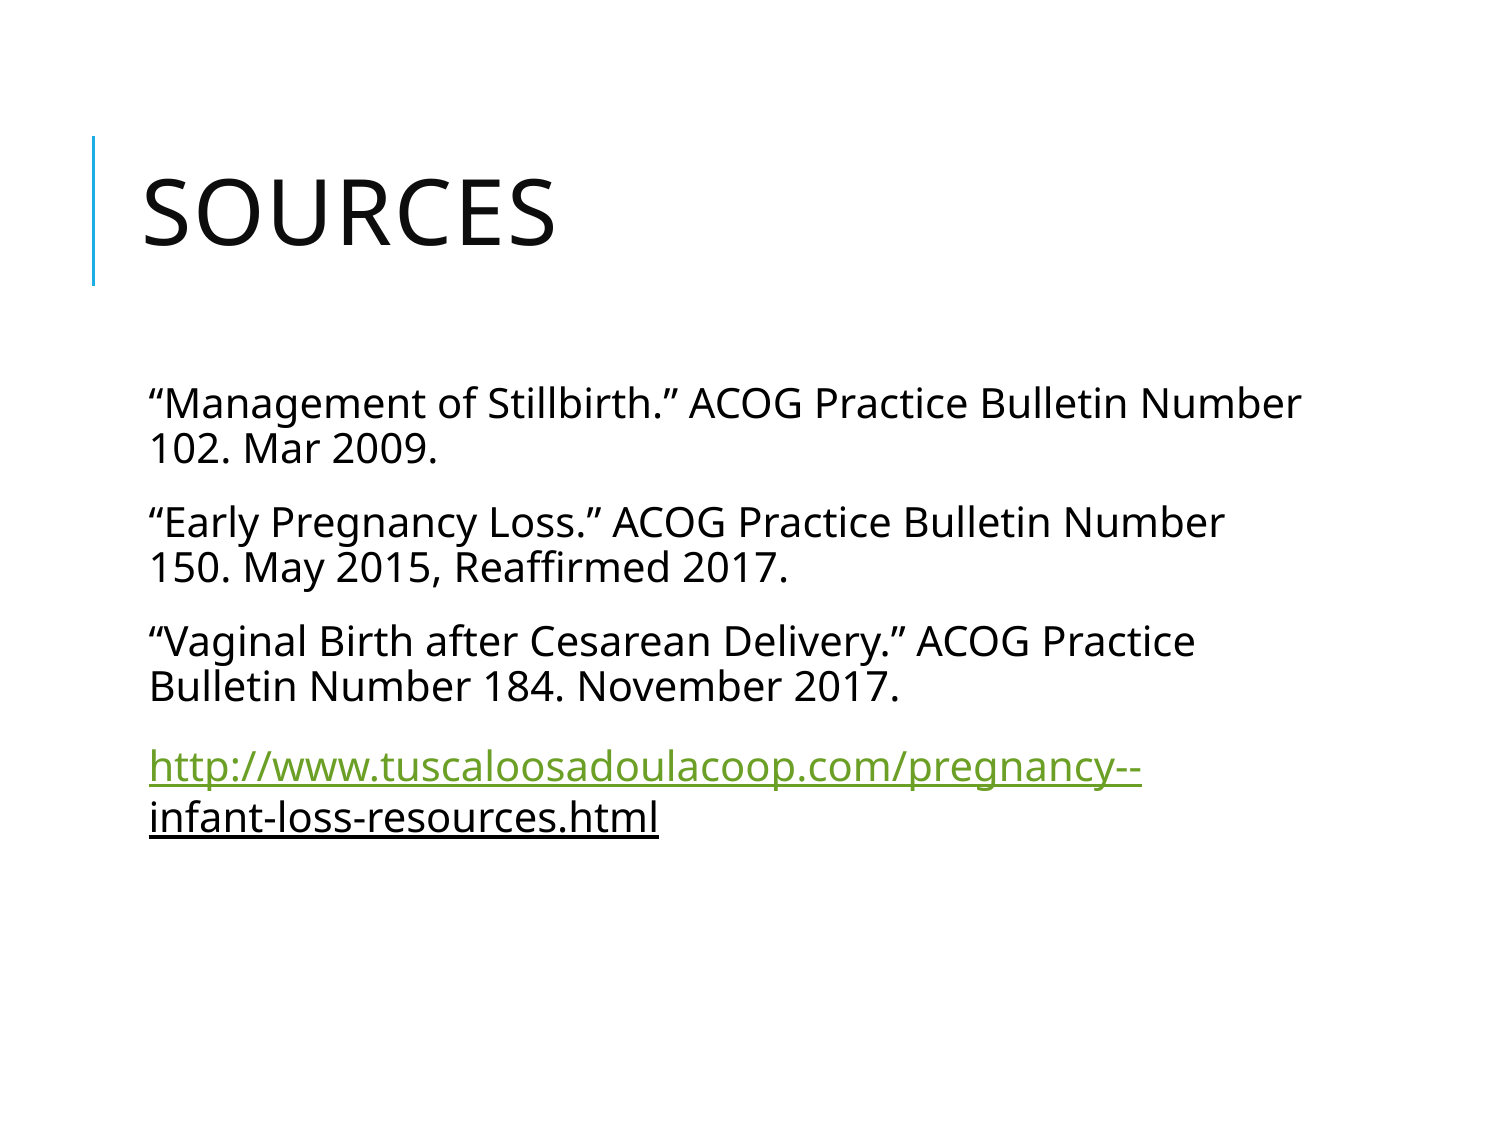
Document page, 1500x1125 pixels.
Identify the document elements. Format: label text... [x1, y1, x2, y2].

list “Management of Stillbirth.” ACOG Practice Bulletin Number 102. Mar 2009. “Early Pregnancy Loss.” ACOG Practice Bulletin Number 150. May 2015, Reaffirmed 2017. “Vaginal Birth after Cesarean Delivery.” ACOG Practice Bulletin Number 184. November 2017. http://www.tuscaloosadoulacoop.com/pregnancy--infant-loss-resources.html [126, 375, 1322, 1035]
title Sources [126, 96, 1322, 342]
